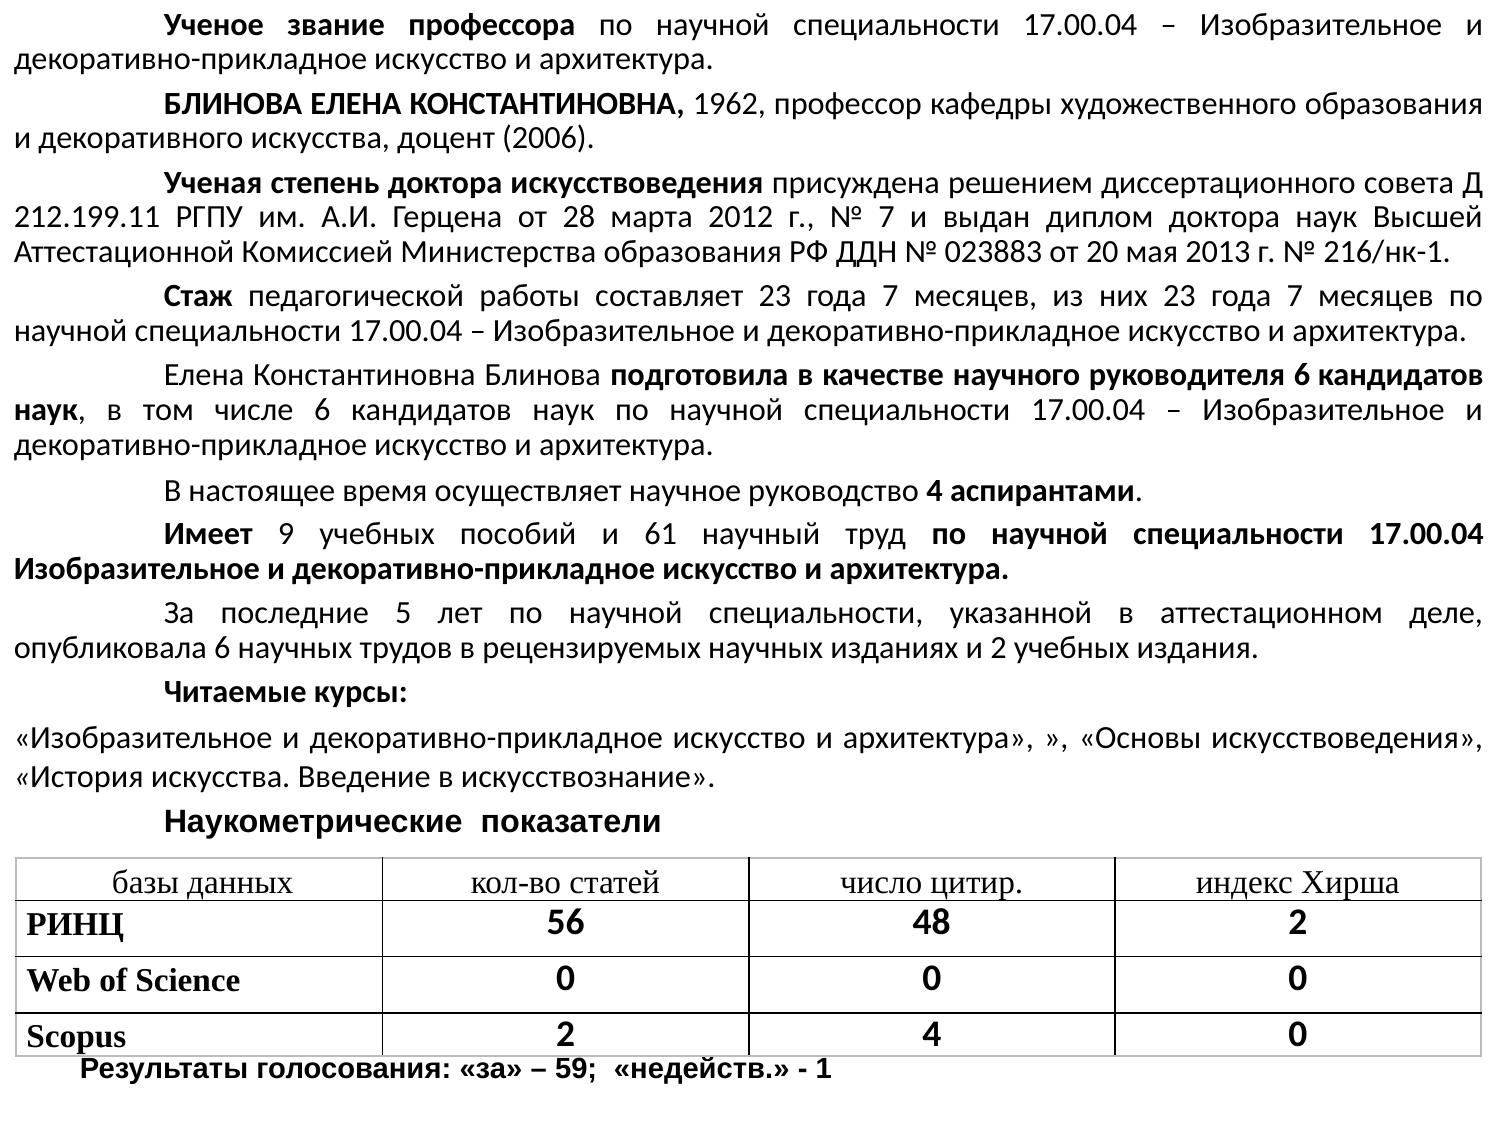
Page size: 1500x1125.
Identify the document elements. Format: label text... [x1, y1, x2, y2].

table_cell РИНЦ [17, 901, 382, 956]
table_header число цитир. [750, 859, 1114, 900]
table_cell 2 [1116, 901, 1480, 956]
table_cell 0 [750, 957, 1114, 1012]
table_cell Web of Science [17, 957, 382, 1012]
table_cell 0 [1116, 1014, 1480, 1055]
table_header базы данных [17, 859, 382, 900]
table_cell 0 [383, 957, 748, 1012]
table_cell 0 [1116, 957, 1480, 1012]
table_cell 2 [383, 1014, 748, 1055]
table_cell 48 [750, 901, 1114, 956]
list Ученое звание профессора по научной специальности 17.00.04 – Изобразительное и декоративно-прикладное искусство и архитектура. БЛИНОВА ЕЛЕНА КОНСТАНТИНОВНА, 1962, профессор кафедры художественного образования и декоративного искусства, доцент (2006). Ученая степень доктора искусствоведения присуждена решением диссертационного совета Д 212.199.11 РГПУ им. А.И. Герцена от 28 марта 2012 г., № 7 и выдан диплом доктора наук Высшей Аттестационной Комиссией Министерства образования РФ ДДН № 023883 от 20 мая 2013 г. № 216/нк-1. Стаж педагогической работы составляет 23 года 7 месяцев, из них 23 года 7 месяцев по научной специальности 17.00.04 – Изобразительное и декоративно-прикладное искусство и архитектура. Елена Константиновна Блинова подготовила в качестве научного руководителя 6 кандидатов наук, в том числе 6 кандидатов наук по научной специальности 17.00.04 – Изобразительное и декоративно-прикладное искусство и архитектура. В настоящее время осуществляет научное руководство 4 аспирантами. Имеет 9 учебных пособий и 61 научный труд по научной специальности 17.00.04 Изобразительное и декоративно-прикладное искусство и архитектура. За последние 5 лет по научной специальности, указанной в аттестационном деле, опубликовала 6 научных трудов в рецензируемых научных изданиях и 2 учебных издания. Читаемые курсы: «Изобразительное и декоративно-прикладное искусство и архитектура», », «Основы искусствоведения», «История искусства. Введение в искусствознание». Наукометрические показатели Результаты голосования: «за» – 59; «недейств.» - 1 [0, 0, 1499, 1125]
table_cell Scopus [17, 1014, 382, 1055]
table_cell 4 [750, 1014, 1114, 1055]
table_header кол-во статей [383, 859, 748, 900]
table_header индекс Хирша [1116, 859, 1480, 900]
table_cell 56 [383, 901, 748, 956]
